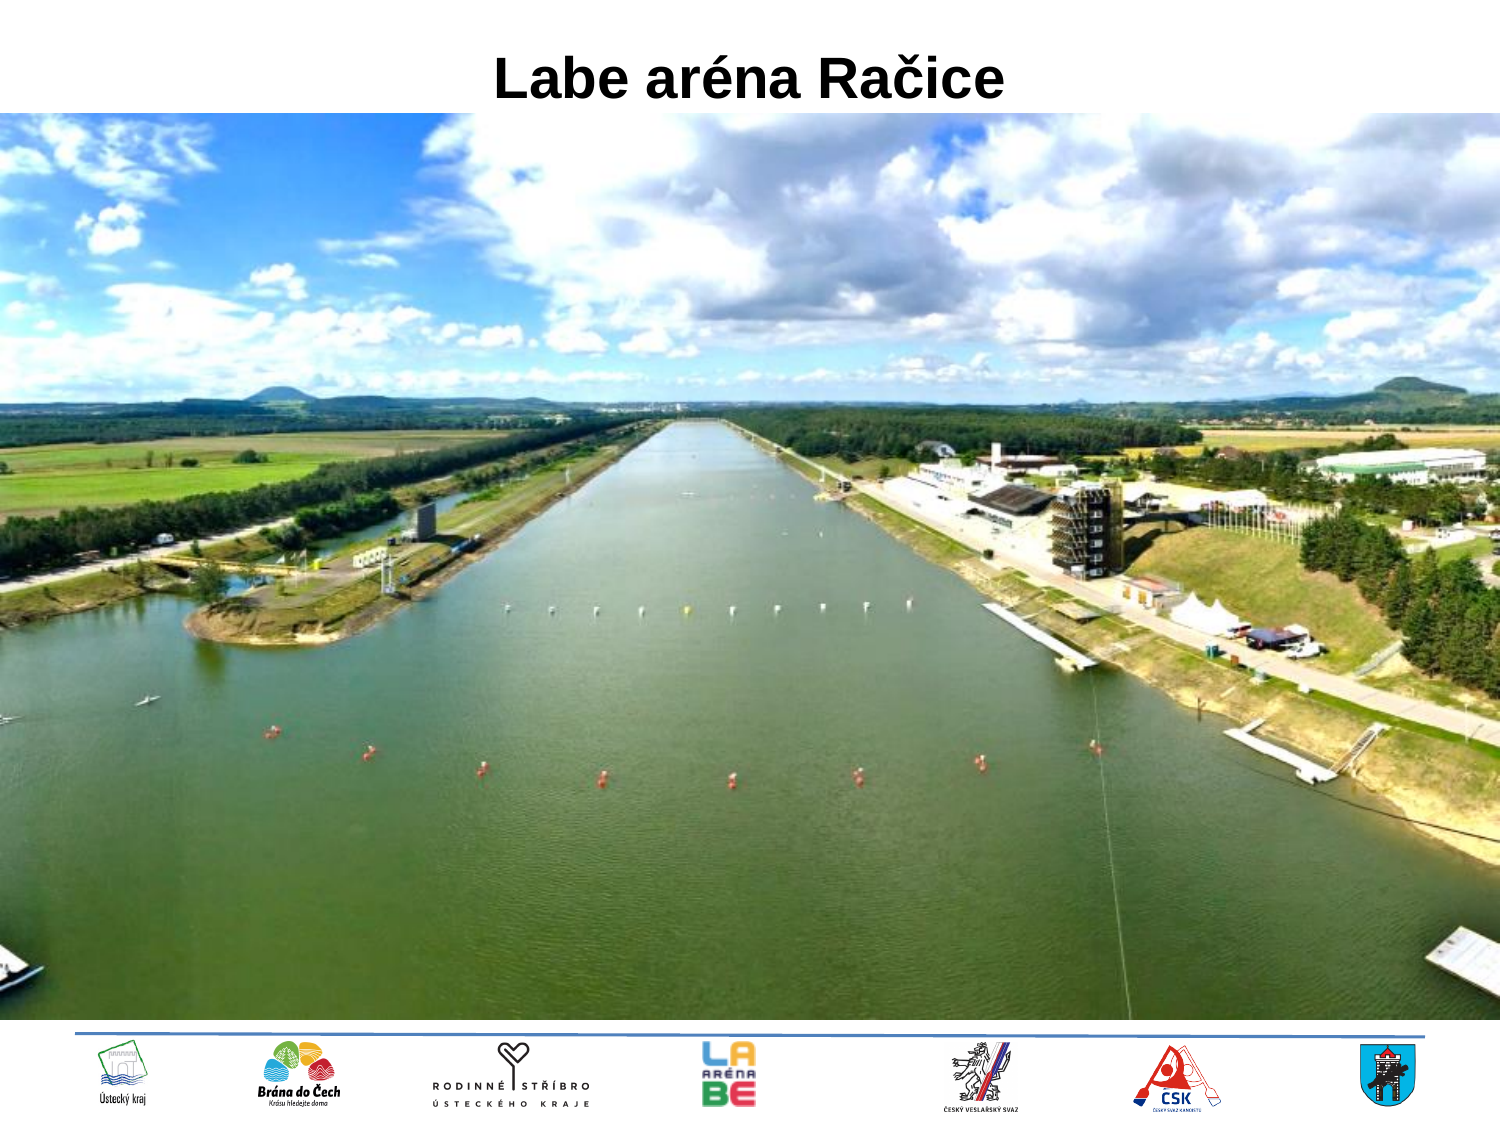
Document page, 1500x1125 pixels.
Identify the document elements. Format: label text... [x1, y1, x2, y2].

title Labe aréna Račice [75, 10, 1425, 111]
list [0, 112, 1500, 1021]
picture [85, 1036, 160, 1115]
picture [702, 1041, 756, 1107]
picture [424, 1031, 598, 1118]
picture [1133, 1045, 1221, 1112]
picture [944, 1042, 1018, 1112]
picture [258, 1041, 340, 1107]
